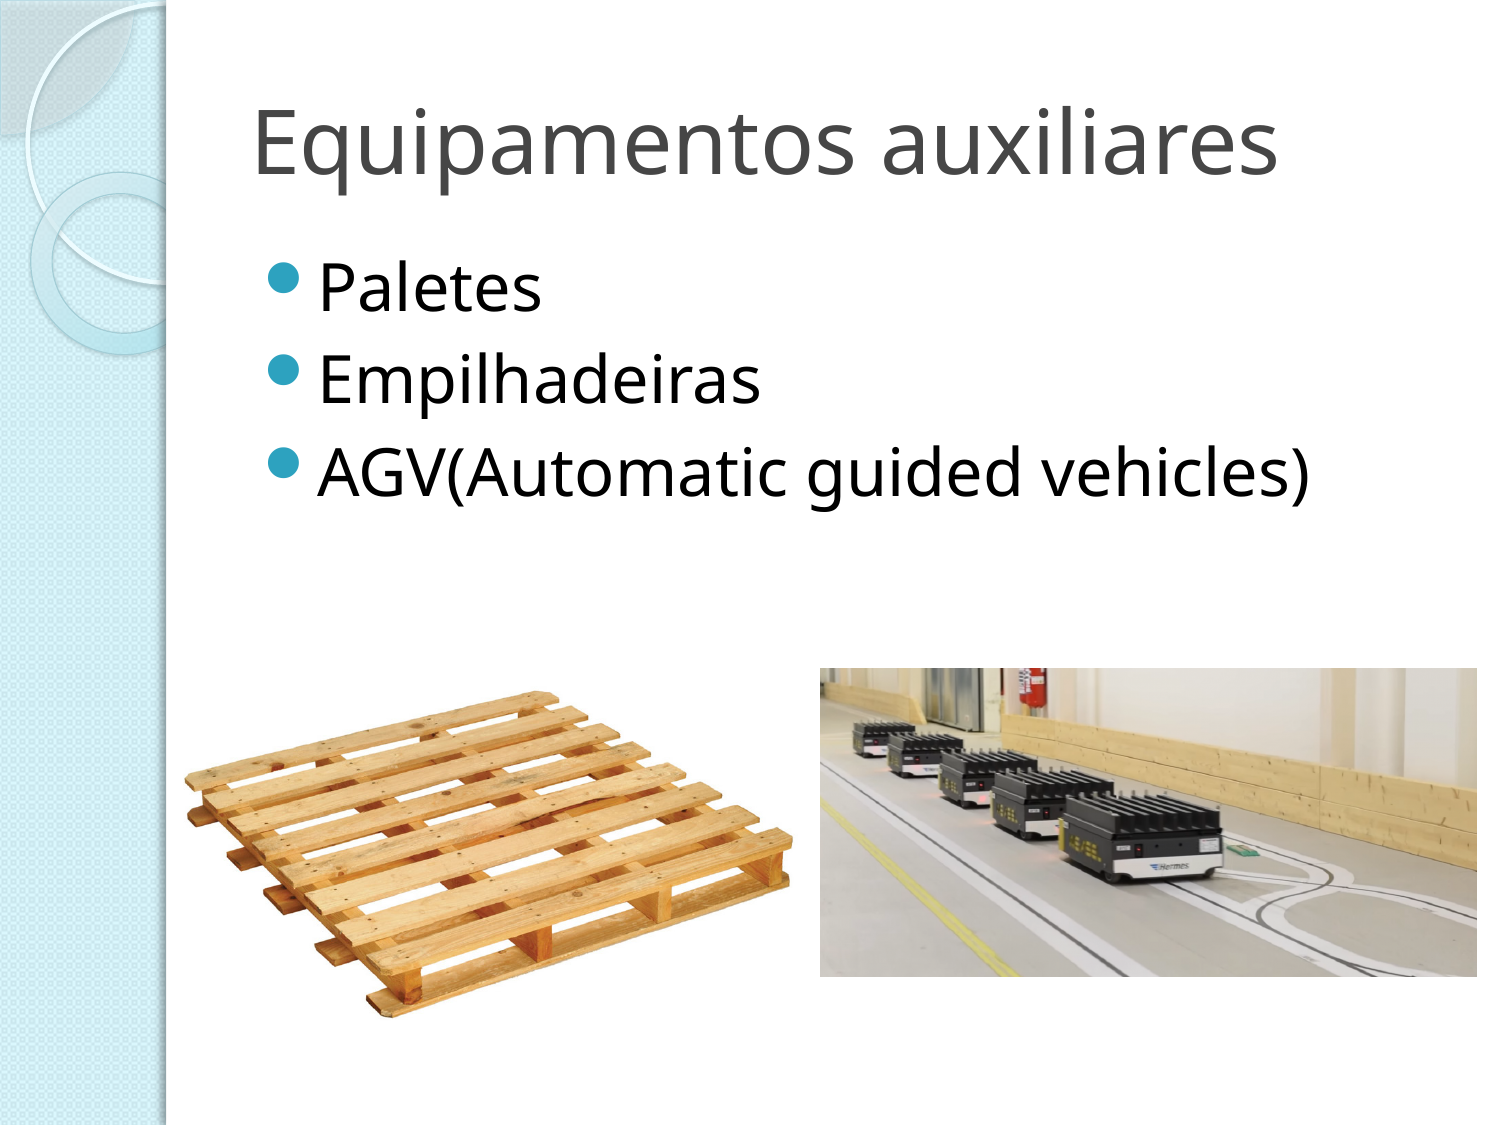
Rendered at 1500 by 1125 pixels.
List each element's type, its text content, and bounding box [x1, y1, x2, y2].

picture [820, 668, 1477, 977]
title Equipamentos auxiliares [235, 45, 1466, 233]
list Paletes Empilhadeiras AGV(Automatic guided vehicles) [235, 237, 1466, 1025]
picture [182, 680, 798, 1031]
